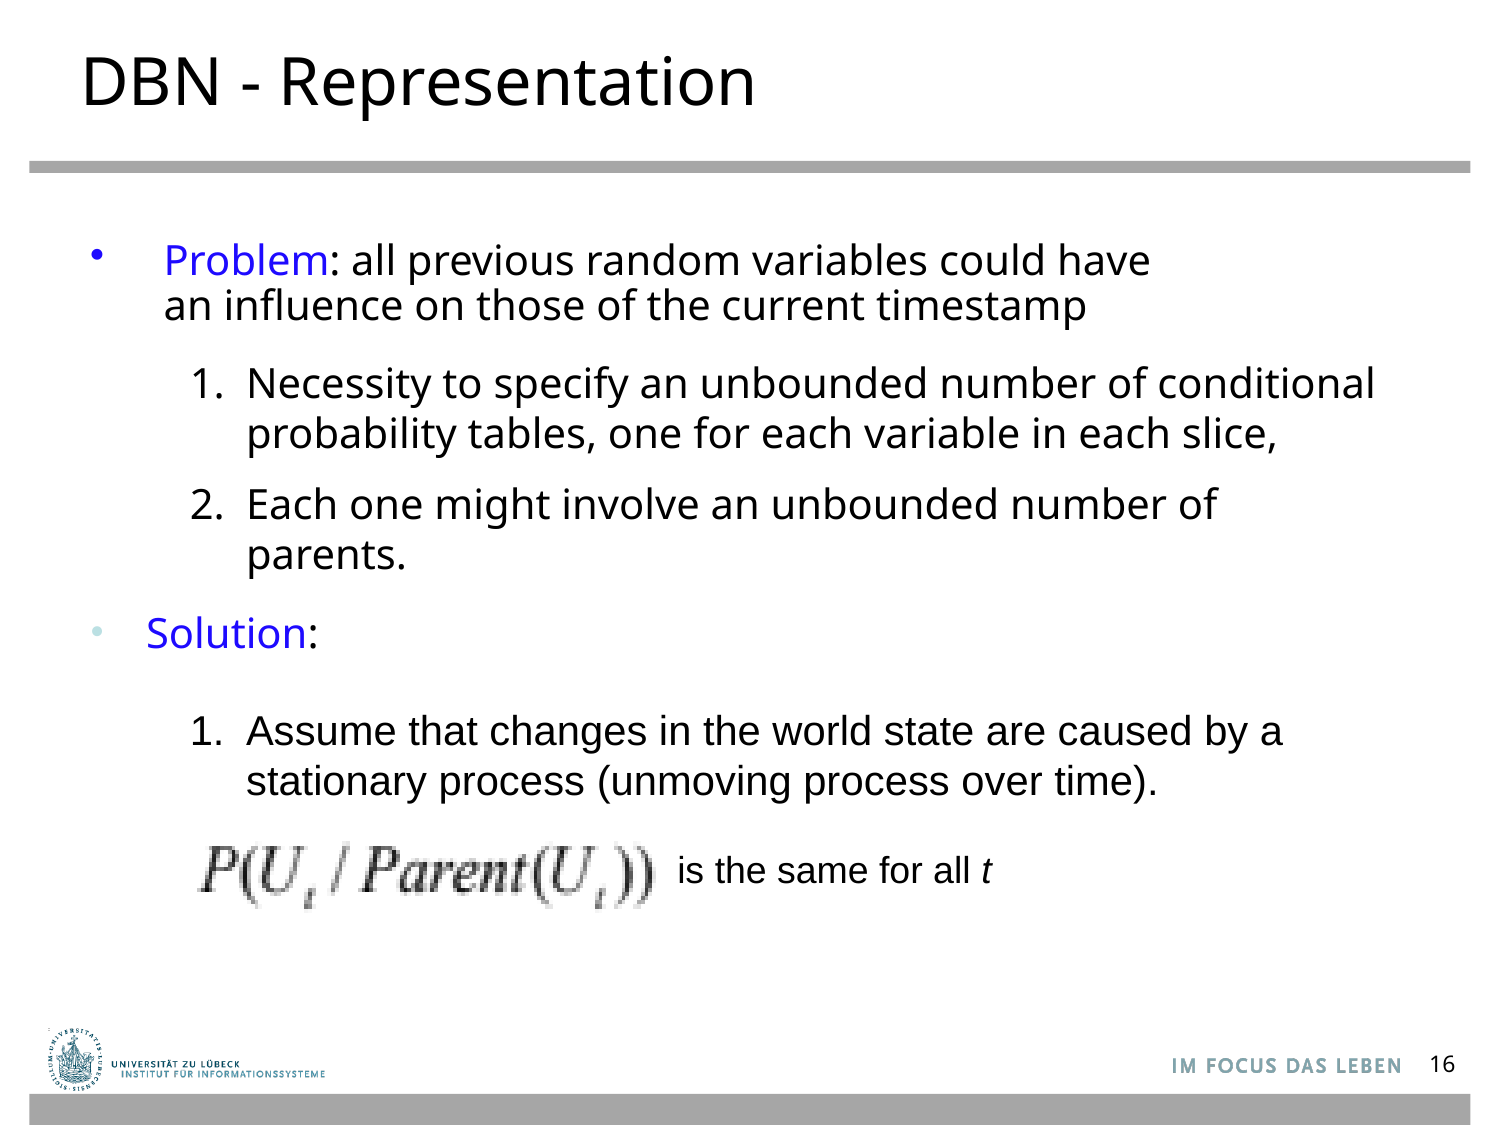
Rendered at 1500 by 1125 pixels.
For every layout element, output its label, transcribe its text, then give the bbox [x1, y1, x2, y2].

text_box Necessity to specify an unbounded number of conditional probability tables, one for each variable in each slice, Each one might involve an unbounded number of parents. [174, 349, 1400, 585]
text_box is the same for all t [666, 838, 1313, 899]
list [190, 825, 661, 918]
title DBN - Representation [64, 30, 1500, 206]
picture [1173, 1058, 1305, 1073]
text_box Assume that changes in the world state are caused by a stationary process (unmoving process over time). [174, 696, 1400, 812]
slide_number 16 [1305, 1050, 1471, 1083]
text_box Solution: [75, 599, 1332, 962]
list Problem: all previous random variables could have an influence on those of the current timestamp [75, 231, 1170, 329]
